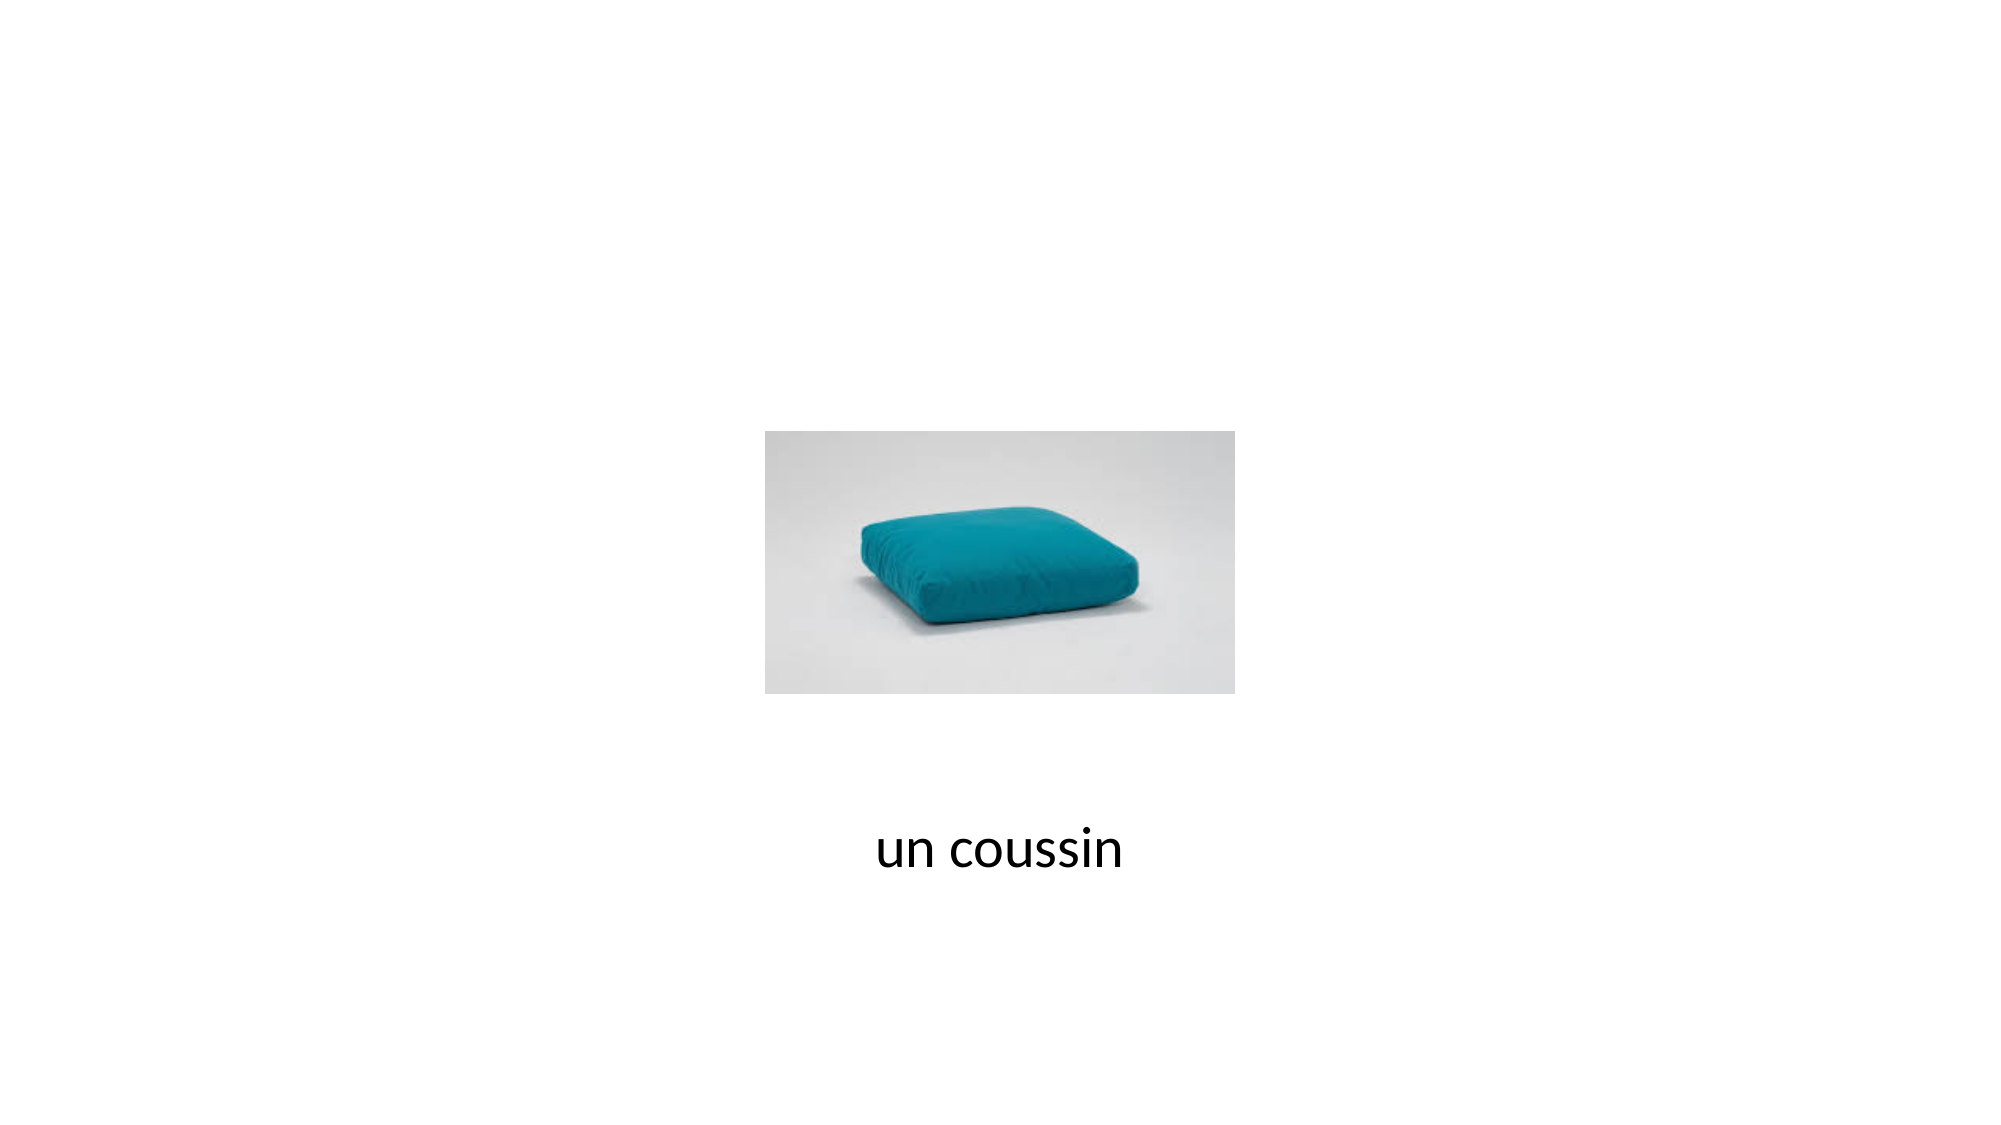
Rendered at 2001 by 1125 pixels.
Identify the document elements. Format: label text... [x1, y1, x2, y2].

picture [765, 431, 1235, 694]
list un coussin [137, 299, 1863, 1014]
